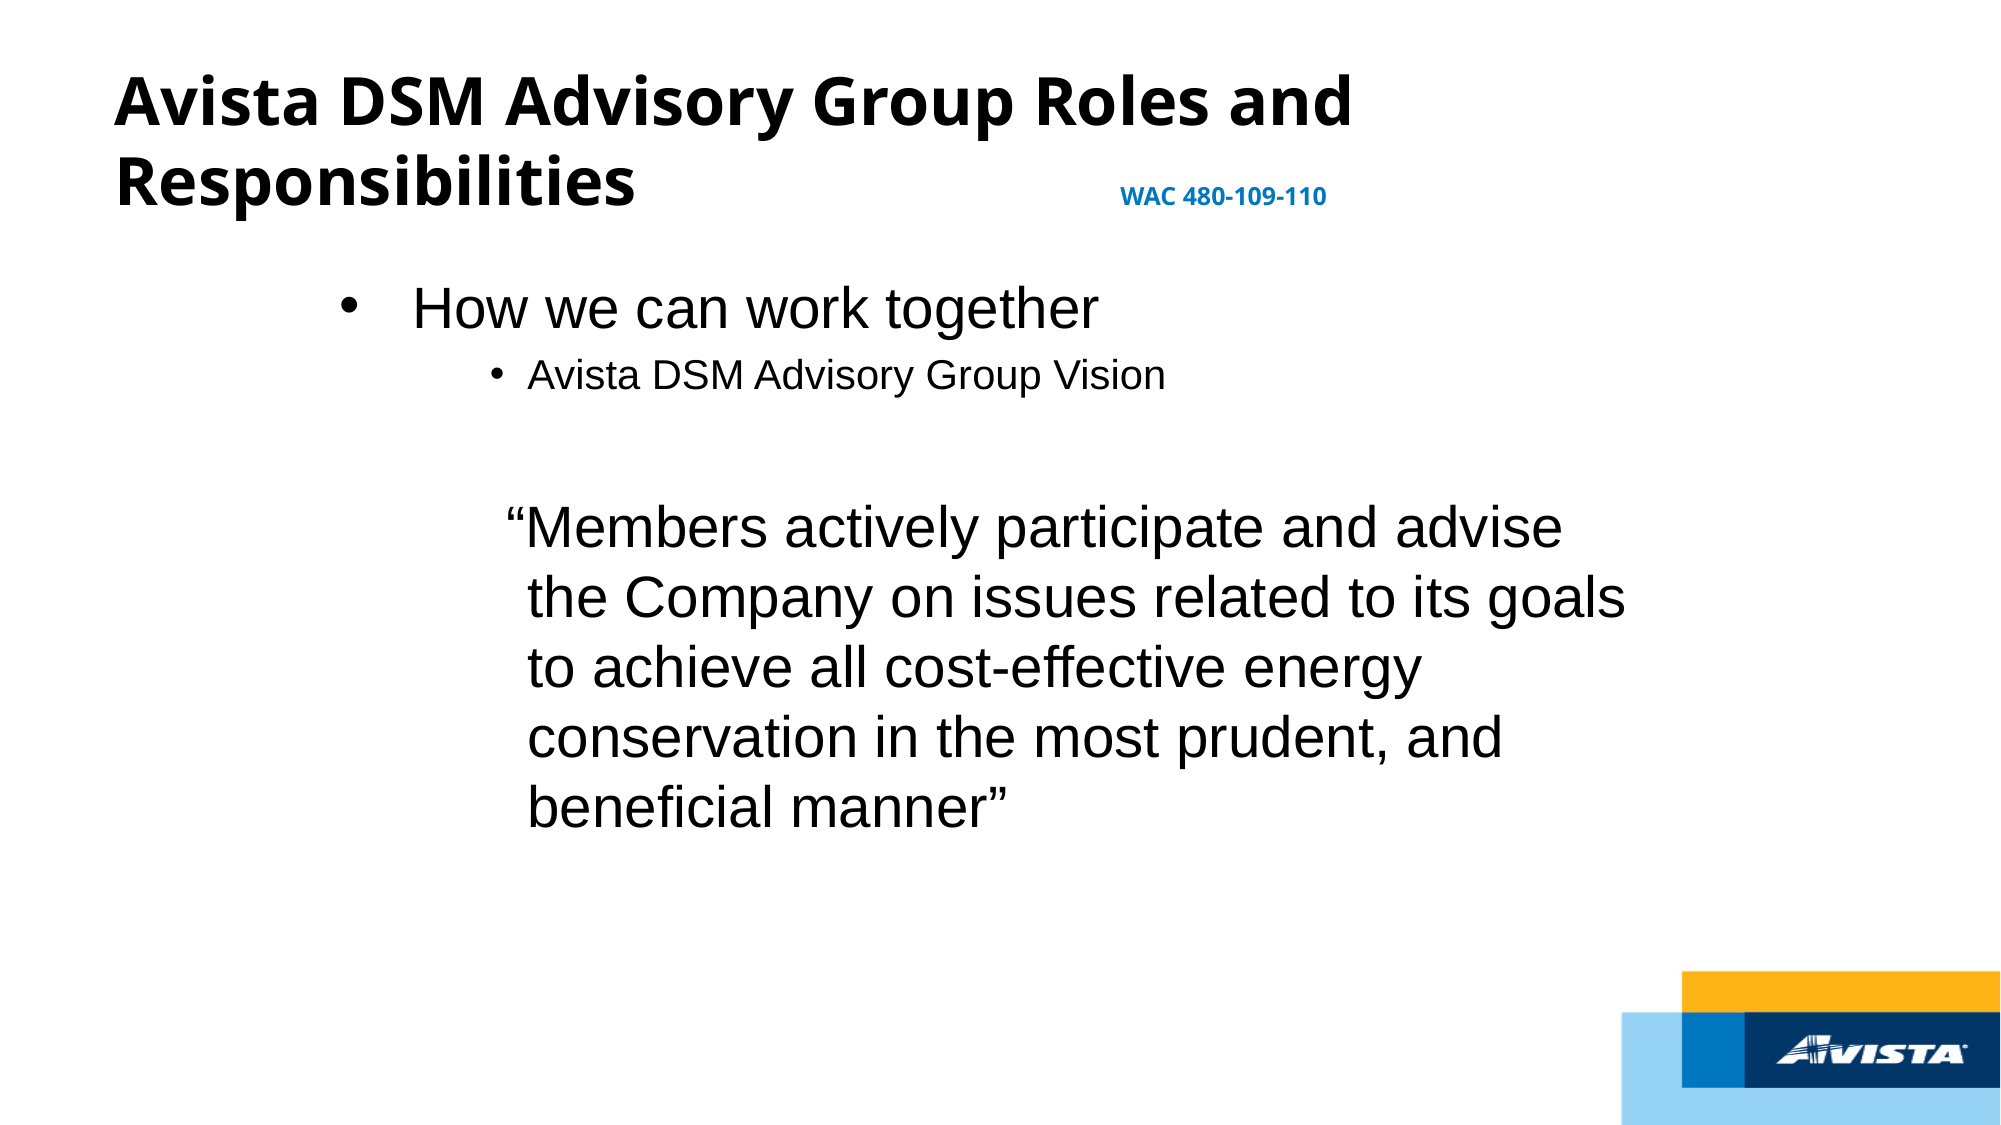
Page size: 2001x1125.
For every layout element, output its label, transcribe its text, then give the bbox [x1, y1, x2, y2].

picture [0, 0, 2001, 1125]
list How we can work together Avista DSM Advisory Group Vision “Members actively participate and advise the Company on issues related to its goals to achieve all cost-effective energy conservation in the most prudent, and beneficial manner” [324, 262, 1676, 969]
title Avista DSM Advisory Group Roles and Responsibilities WAC 480-109-110 [99, 44, 1901, 233]
